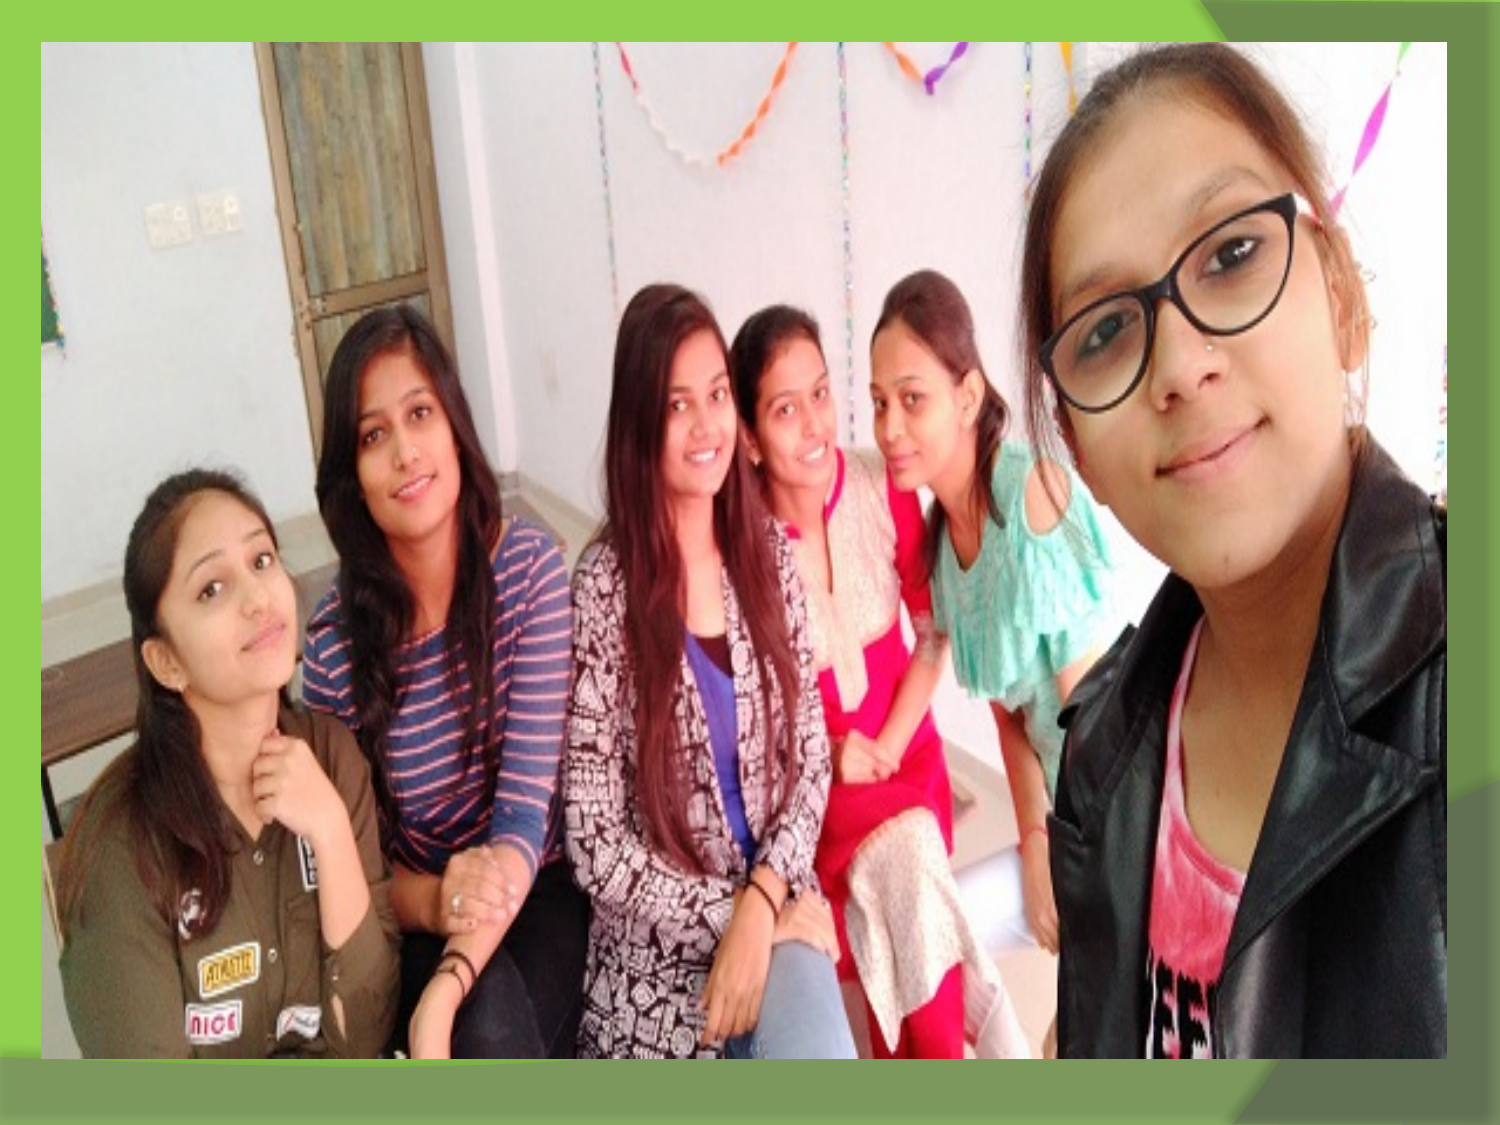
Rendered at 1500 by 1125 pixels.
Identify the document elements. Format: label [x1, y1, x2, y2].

picture [41, 42, 1448, 1059]
